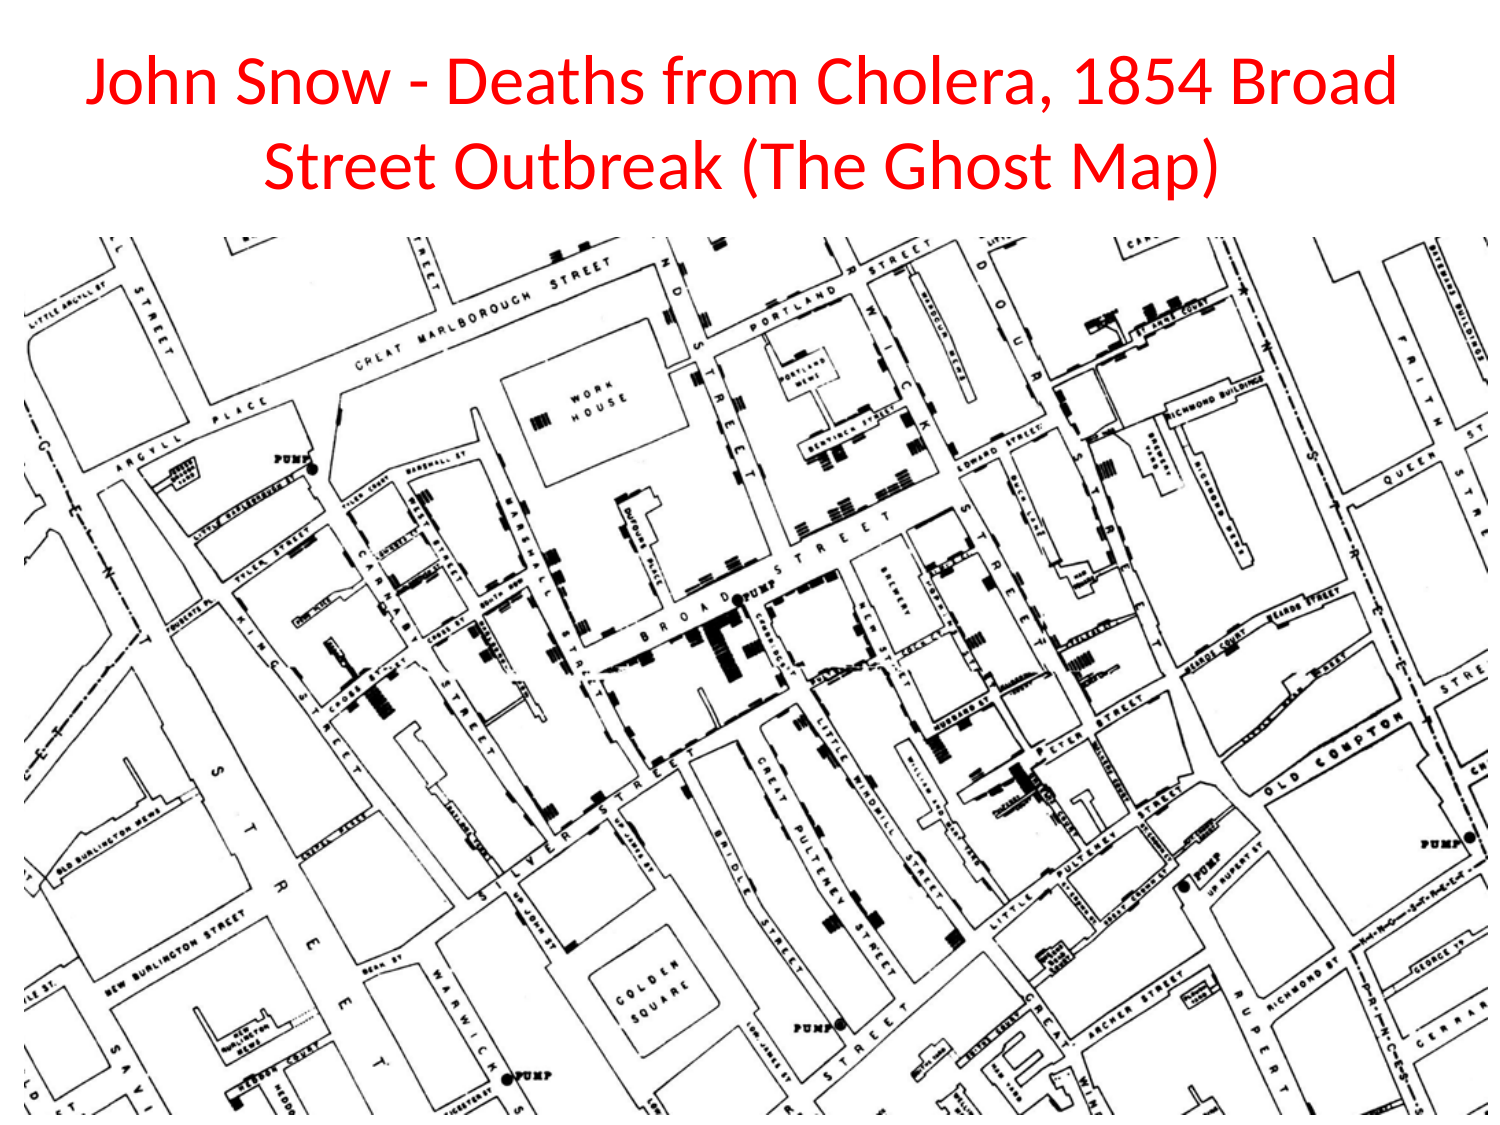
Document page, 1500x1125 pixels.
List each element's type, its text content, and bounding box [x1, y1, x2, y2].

picture [24, 237, 1488, 1115]
title John Snow - Deaths from Cholera, 1854 Broad Street Outbreak (The Ghost Map) [37, 24, 1450, 213]
